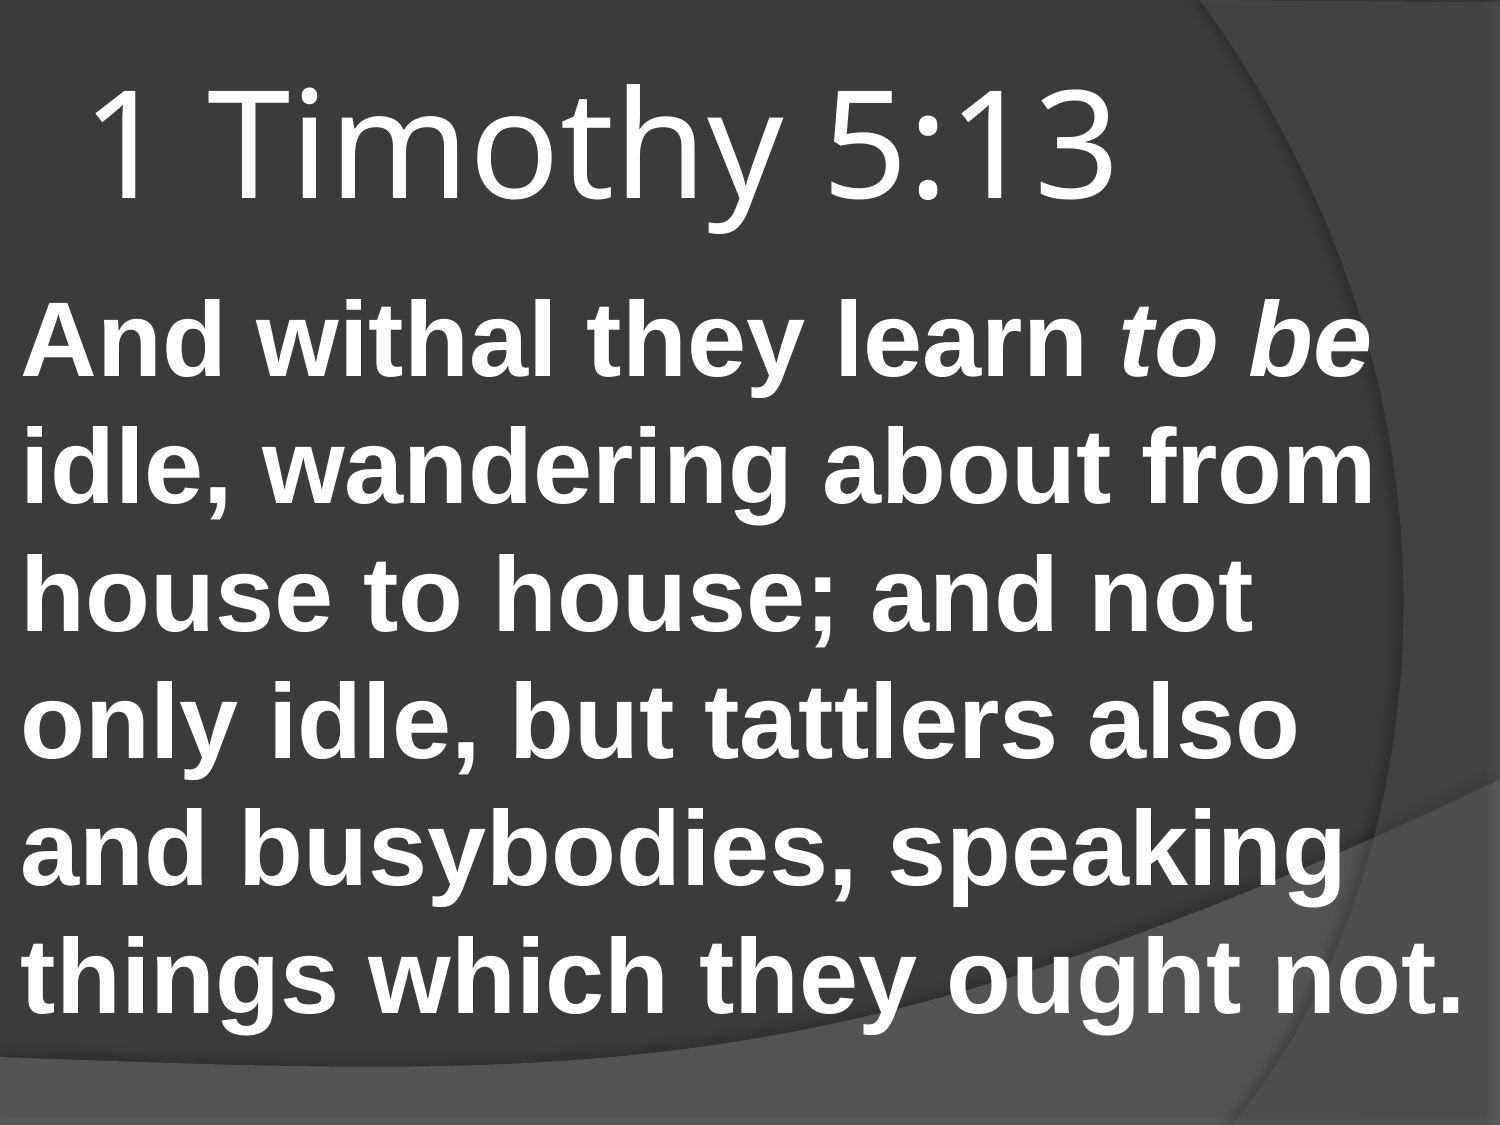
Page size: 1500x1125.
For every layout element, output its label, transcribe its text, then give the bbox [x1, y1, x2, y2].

title 1 Timothy 5:13 [75, 45, 1300, 233]
list And withal they learn to be idle, wandering about from house to house; and not only idle, but tattlers also and busybodies, speaking things which they ought not. [0, 262, 1488, 1125]
